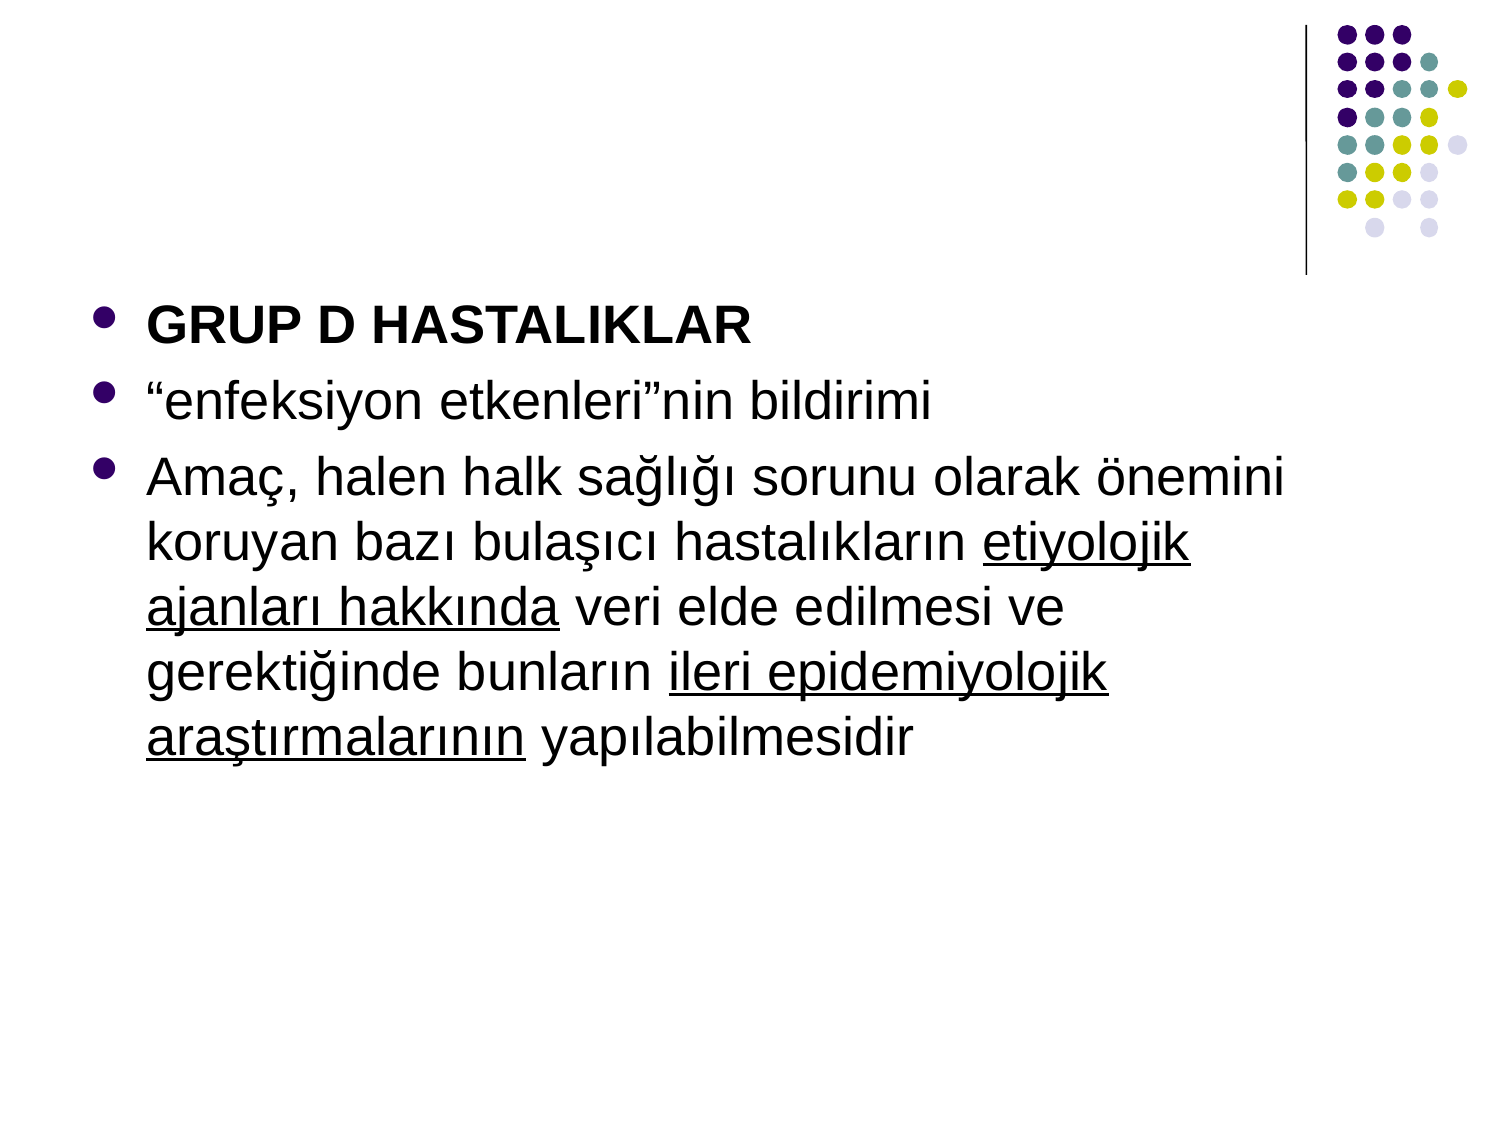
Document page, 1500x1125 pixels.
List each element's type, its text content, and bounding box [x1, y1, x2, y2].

list GRUP D HASTALIKLAR “enfeksiyon etkenleri”nin bildirimi Amaç, halen halk sağlığı sorunu olarak önemini koruyan bazı bulaşıcı hastalıkların etiyolojik ajanları hakkında veri elde edilmesi ve gerektiğinde bunların ileri epidemiyolojik araştırmalarının yapılabilmesidir [74, 281, 1318, 1006]
